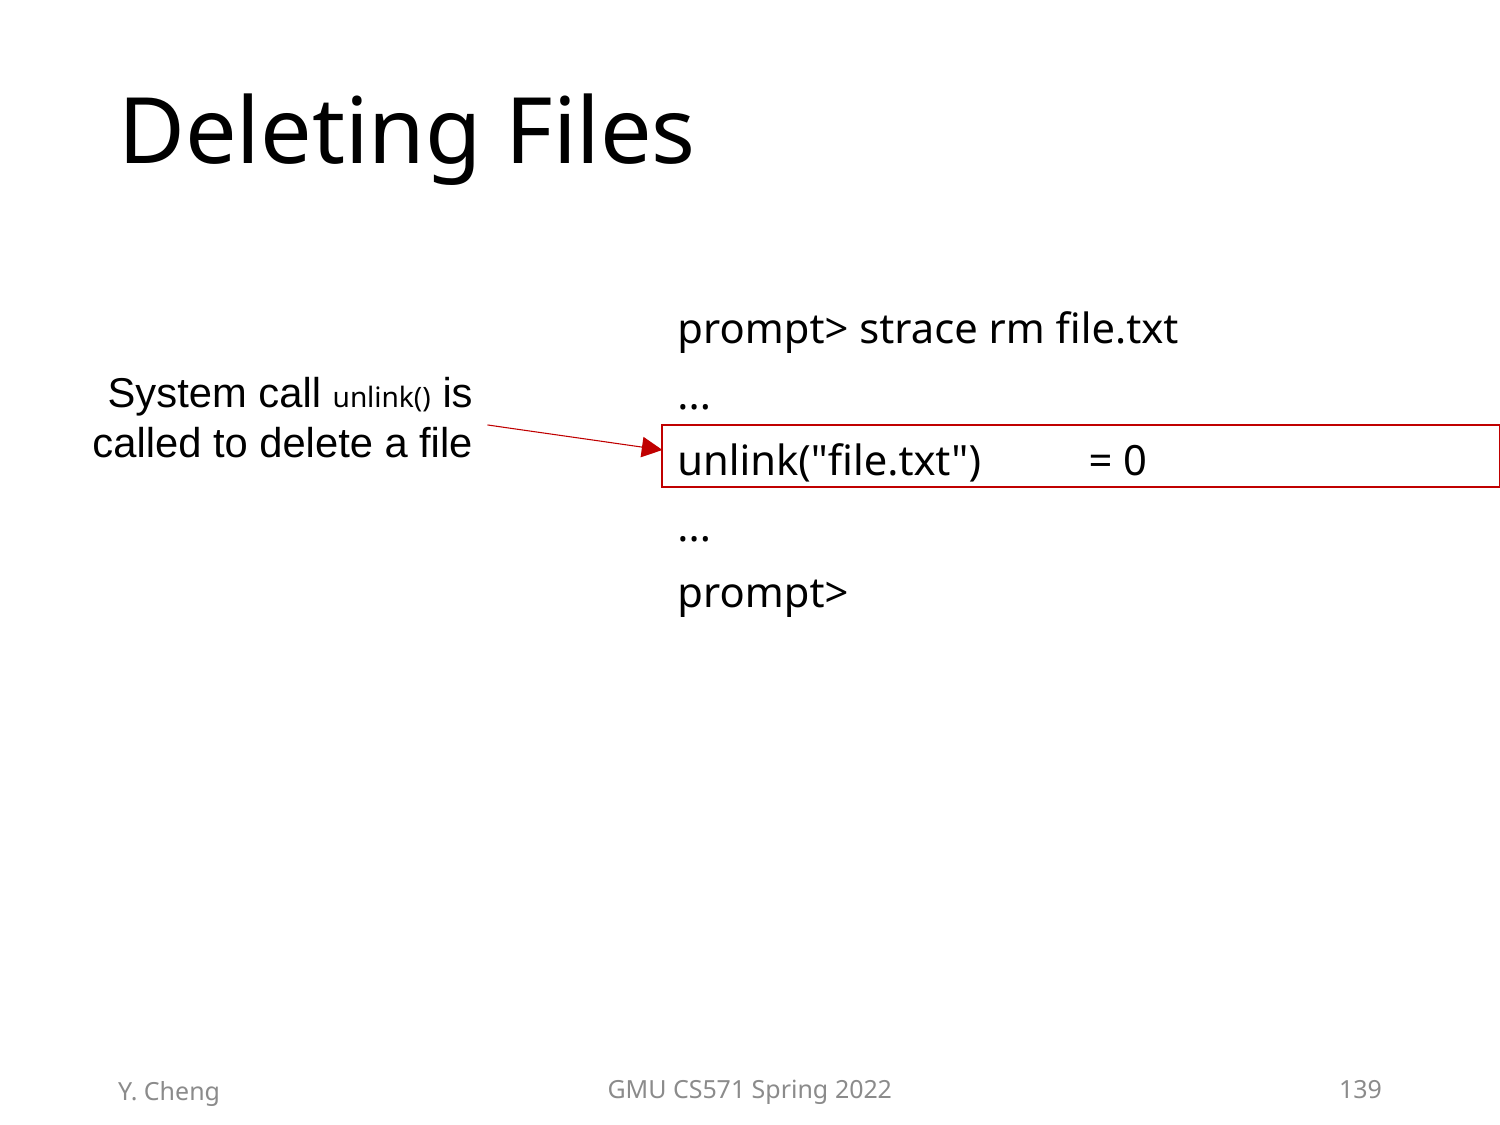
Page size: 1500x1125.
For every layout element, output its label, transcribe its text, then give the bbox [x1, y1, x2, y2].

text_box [487, 424, 663, 450]
list prompt> strace rm file.txt ... unlink("file.txt") = 0 ... prompt> [662, 299, 1500, 424]
slide_number Y. Cheng [103, 1060, 441, 1121]
text_box System call unlink() is called to delete a file [0, 358, 488, 474]
list prompt> strace rm file.txt ... unlink("file.txt") = 0 ... prompt> [662, 488, 1500, 1043]
title Deleting Files [103, 25, 1397, 243]
slide_number 139 [1059, 1060, 1397, 1121]
footer GMU CS571 Spring 2022 [496, 1060, 1004, 1121]
text_box [661, 424, 1500, 488]
